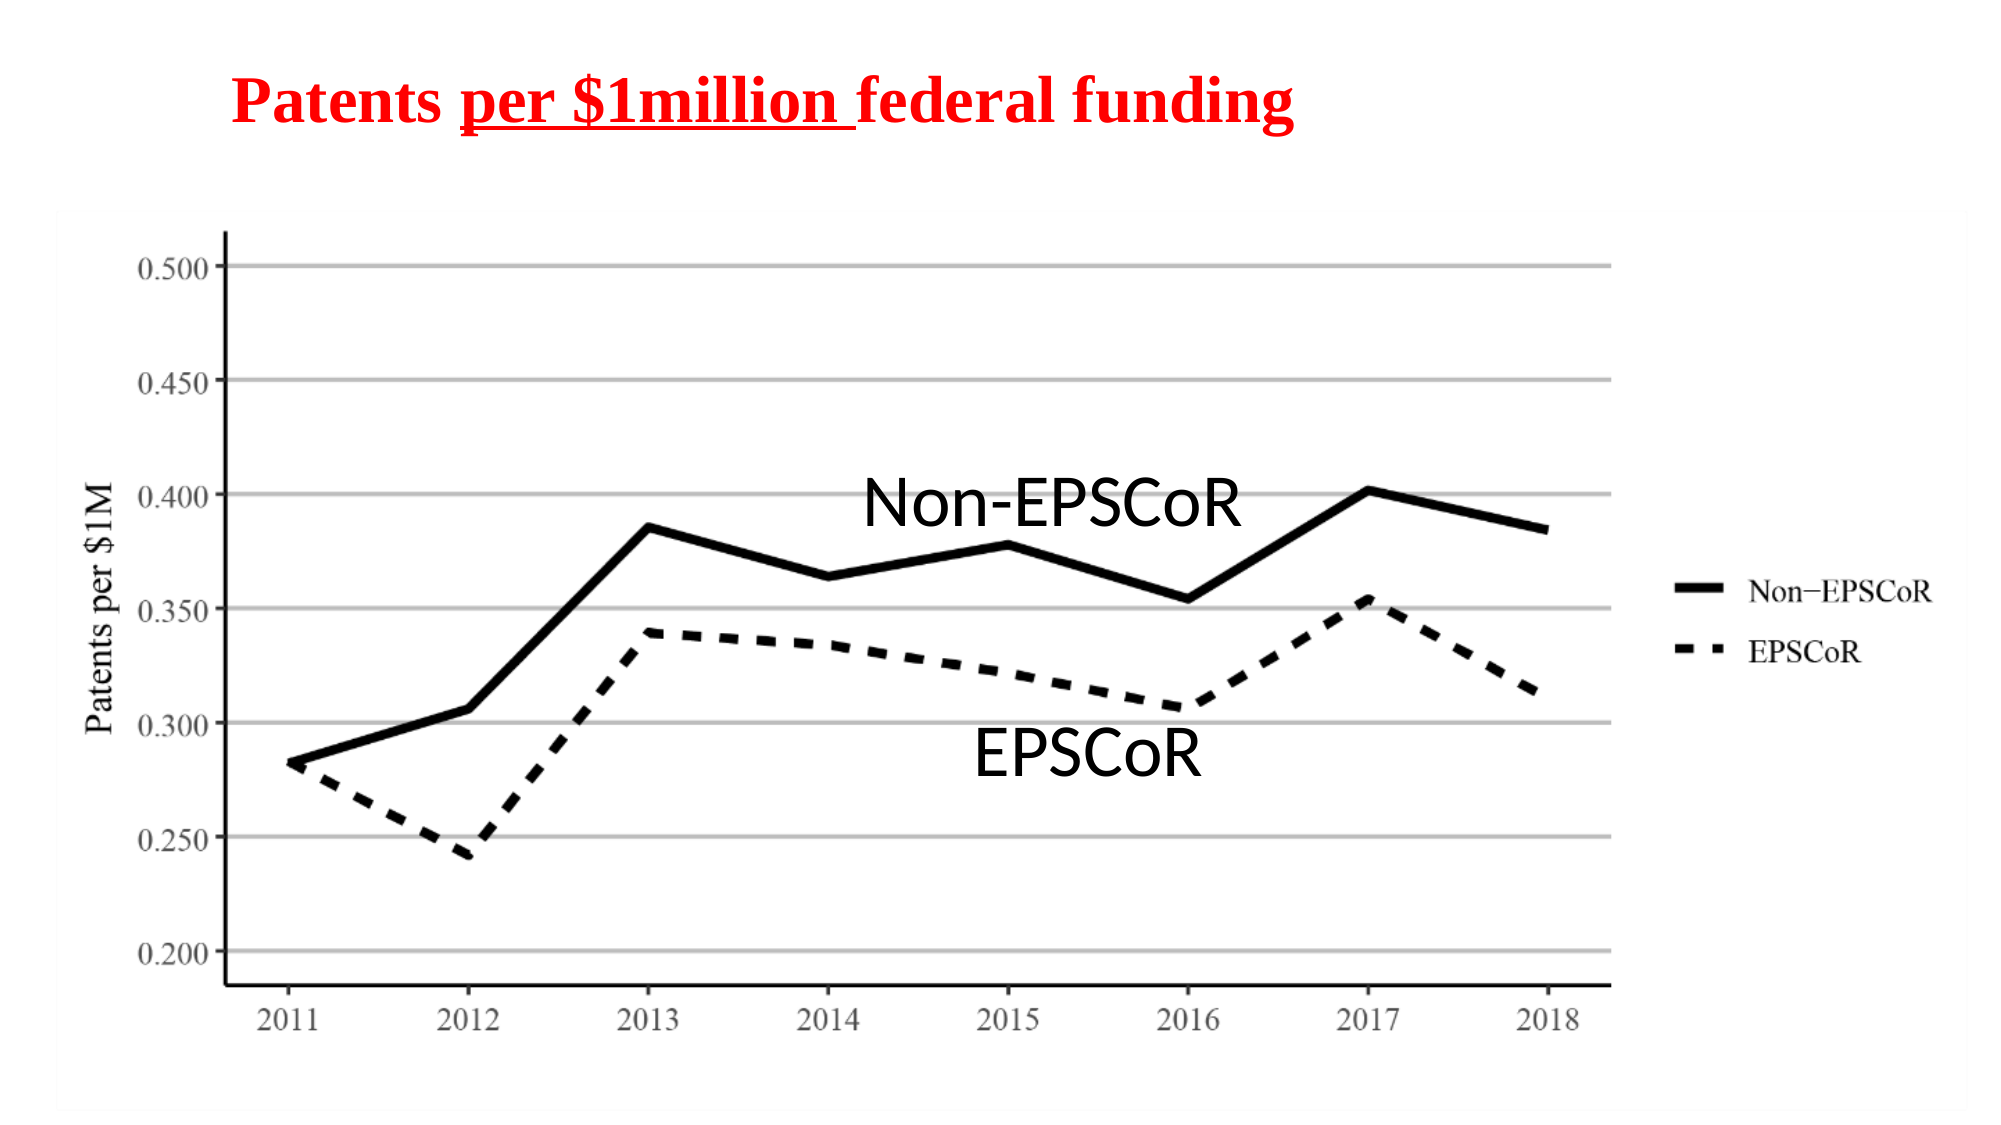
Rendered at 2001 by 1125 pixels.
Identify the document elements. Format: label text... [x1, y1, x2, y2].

picture [56, 210, 1968, 1111]
text_box Patents per $1million federal funding [217, 48, 1674, 144]
